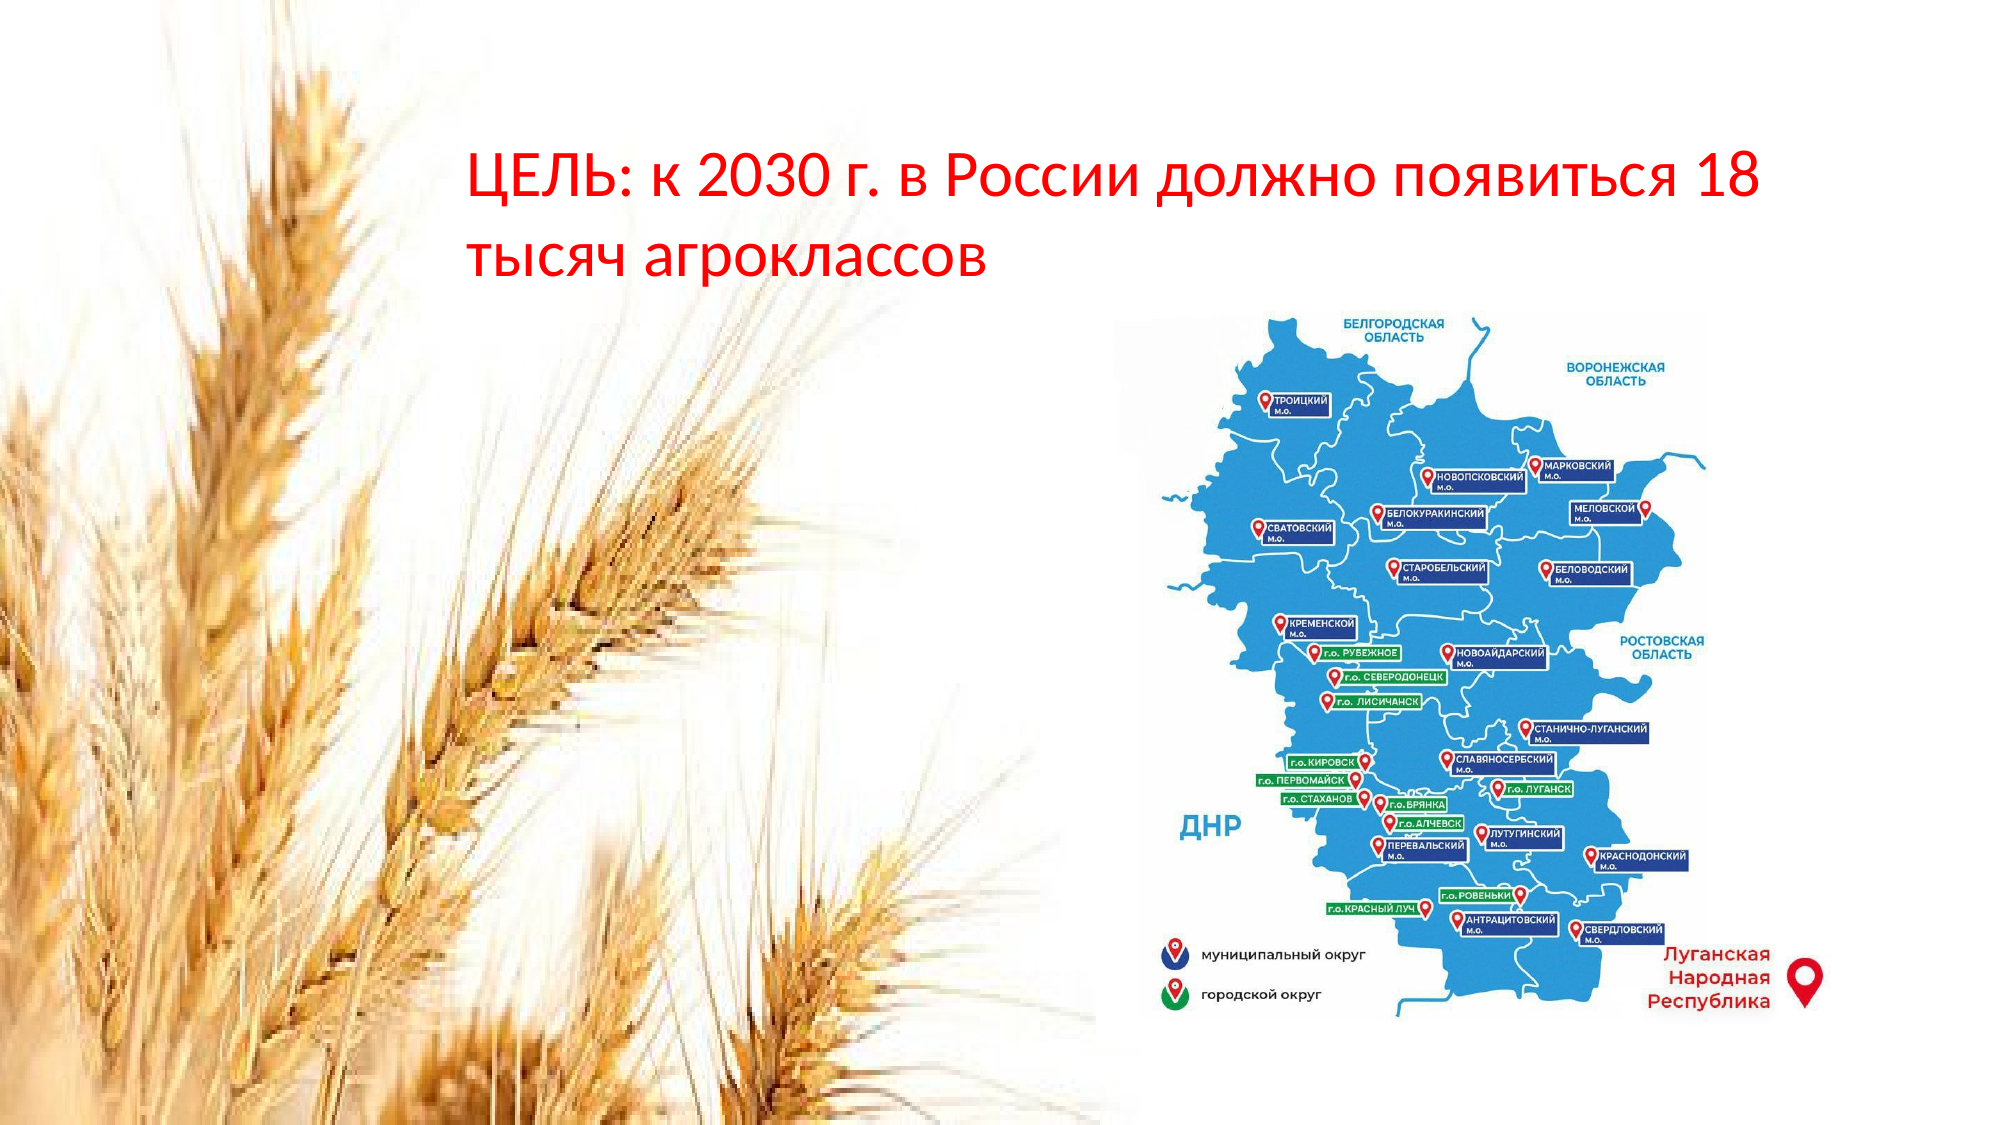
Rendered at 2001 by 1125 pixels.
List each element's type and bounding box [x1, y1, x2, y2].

list [0, 0, 2000, 1125]
picture [1096, 299, 1847, 1049]
